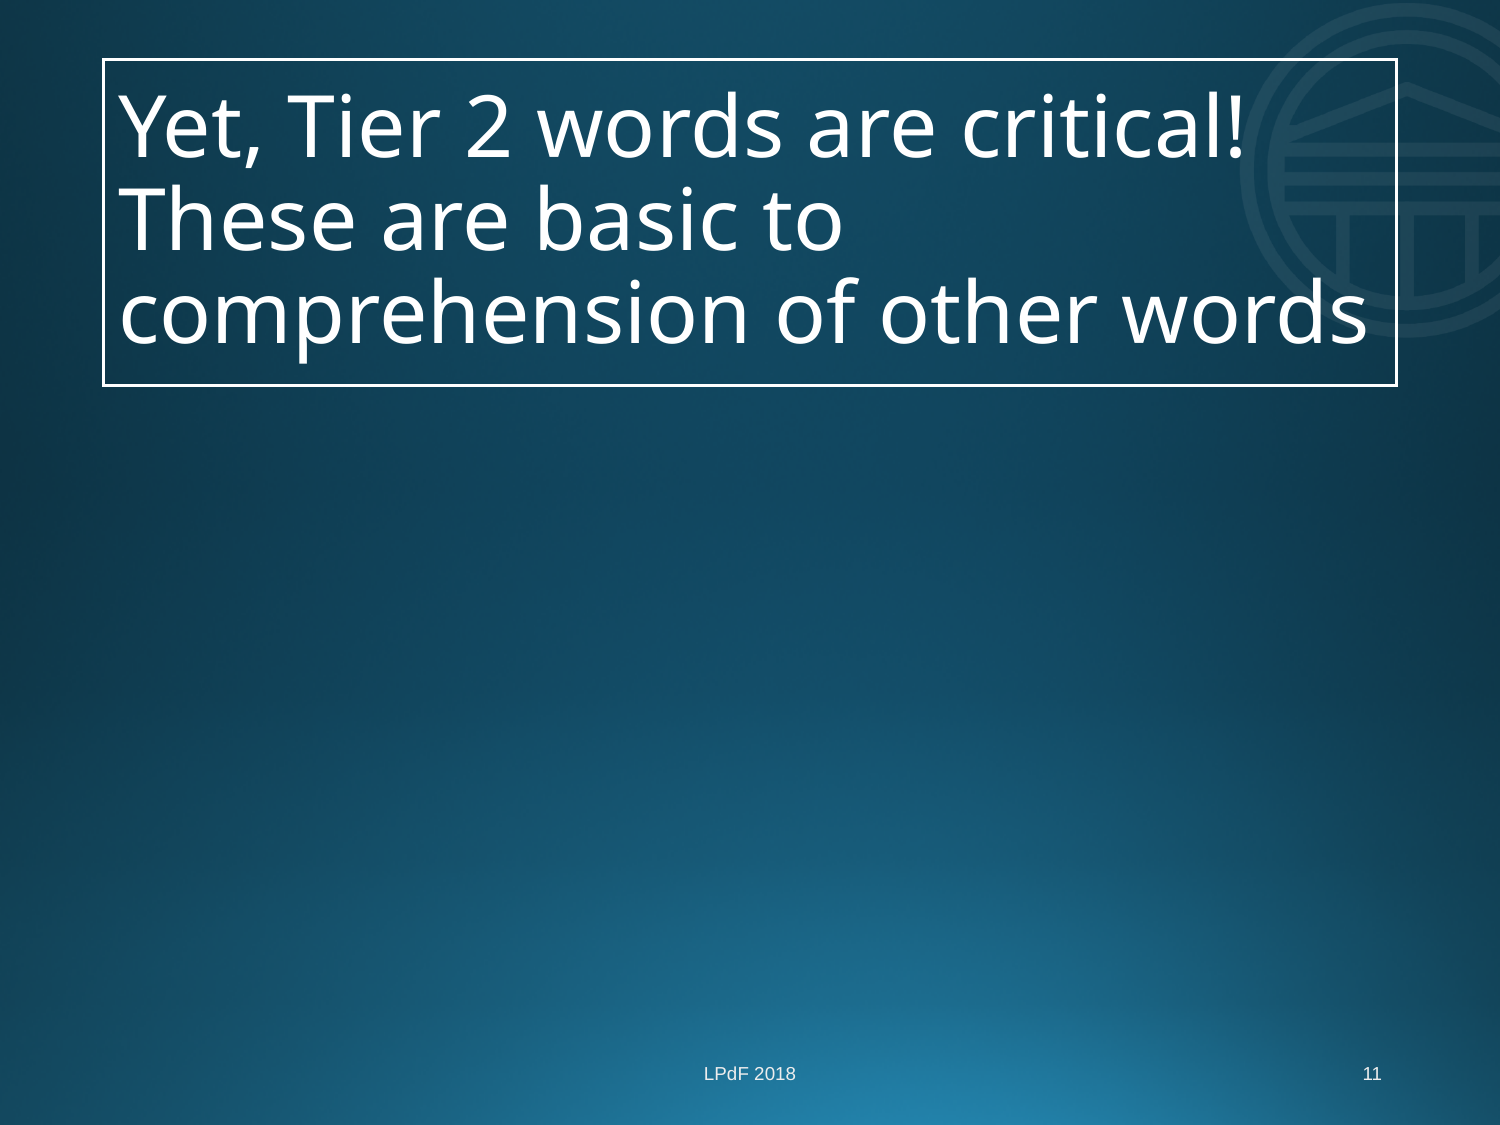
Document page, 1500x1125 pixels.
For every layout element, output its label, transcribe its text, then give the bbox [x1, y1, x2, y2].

list [137, 299, 1397, 1014]
picture [0, 0, 1500, 1125]
footer LPdF 2018 [496, 1042, 1004, 1103]
slide_number 11 [1059, 1042, 1397, 1103]
title Yet, Tier 2 words are critical! These are basic to comprehension of other words [102, 58, 1398, 387]
